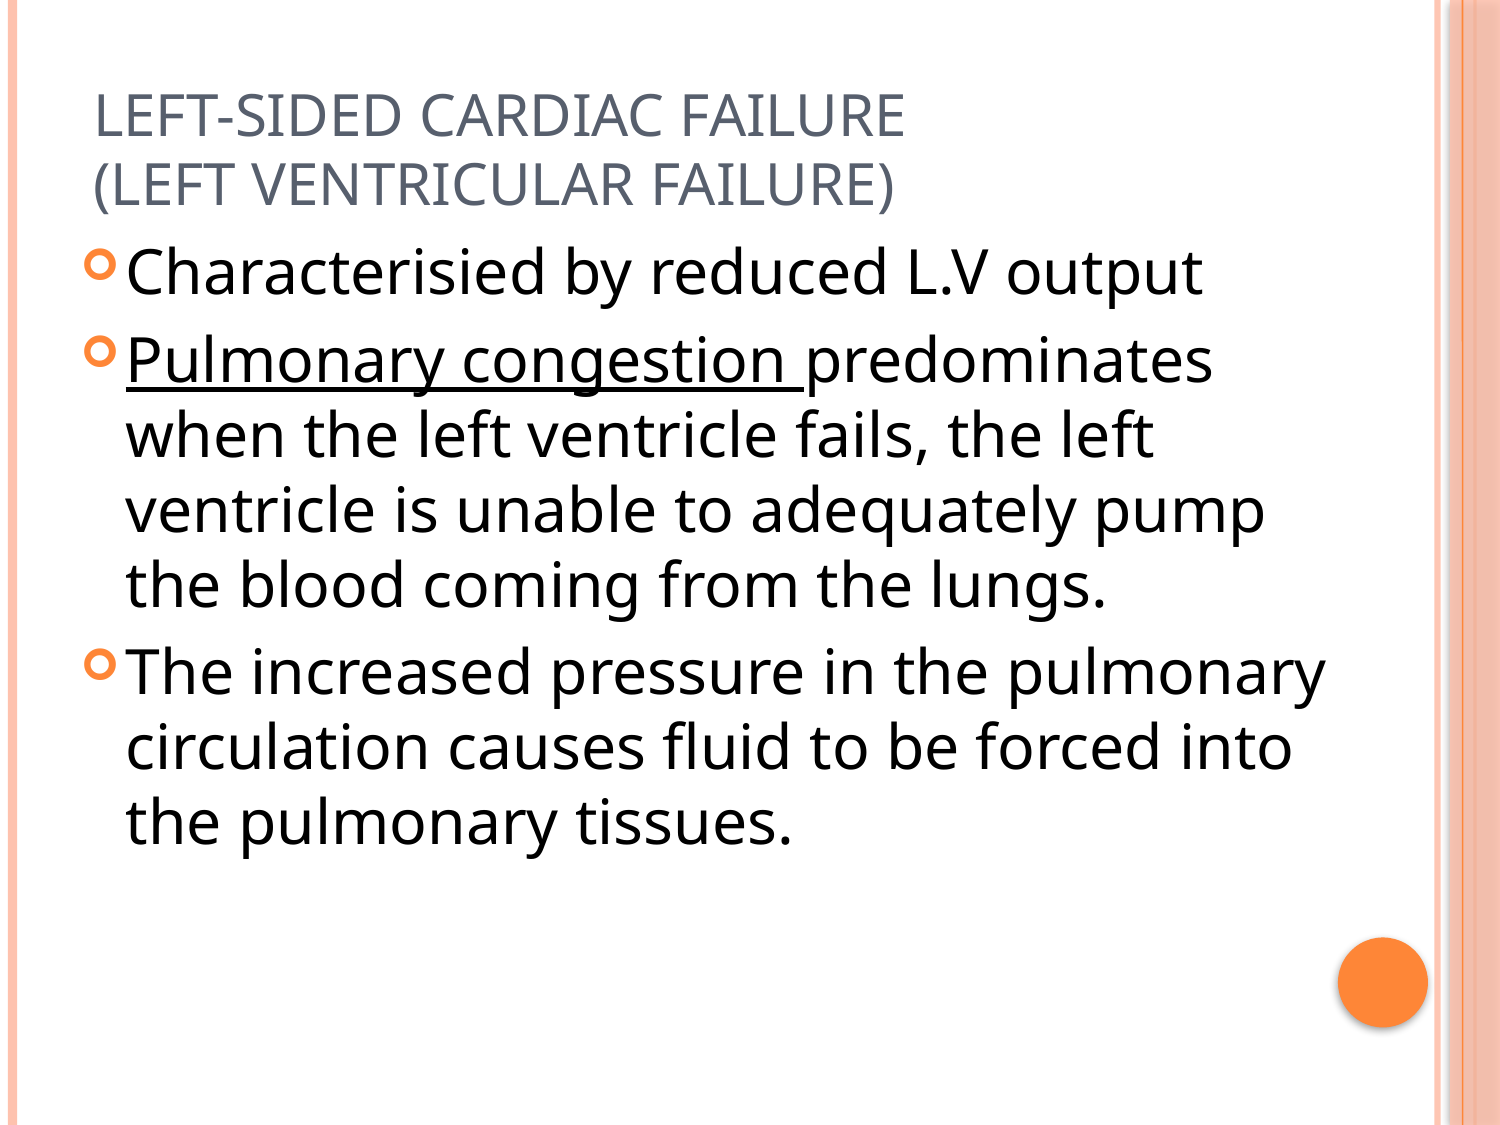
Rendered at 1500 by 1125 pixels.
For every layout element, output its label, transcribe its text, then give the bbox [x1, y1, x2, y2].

title Left-sided cardiac failure (left ventricular failure) [78, 37, 1391, 224]
list Characterisied by reduced L.V output Pulmonary congestion predominates when the left ventricle fails, the left ventricle is unable to adequately pump the blood coming from the lungs. The increased pressure in the pulmonary circulation causes fluid to be forced into the pulmonary tissues. [65, 224, 1391, 1038]
